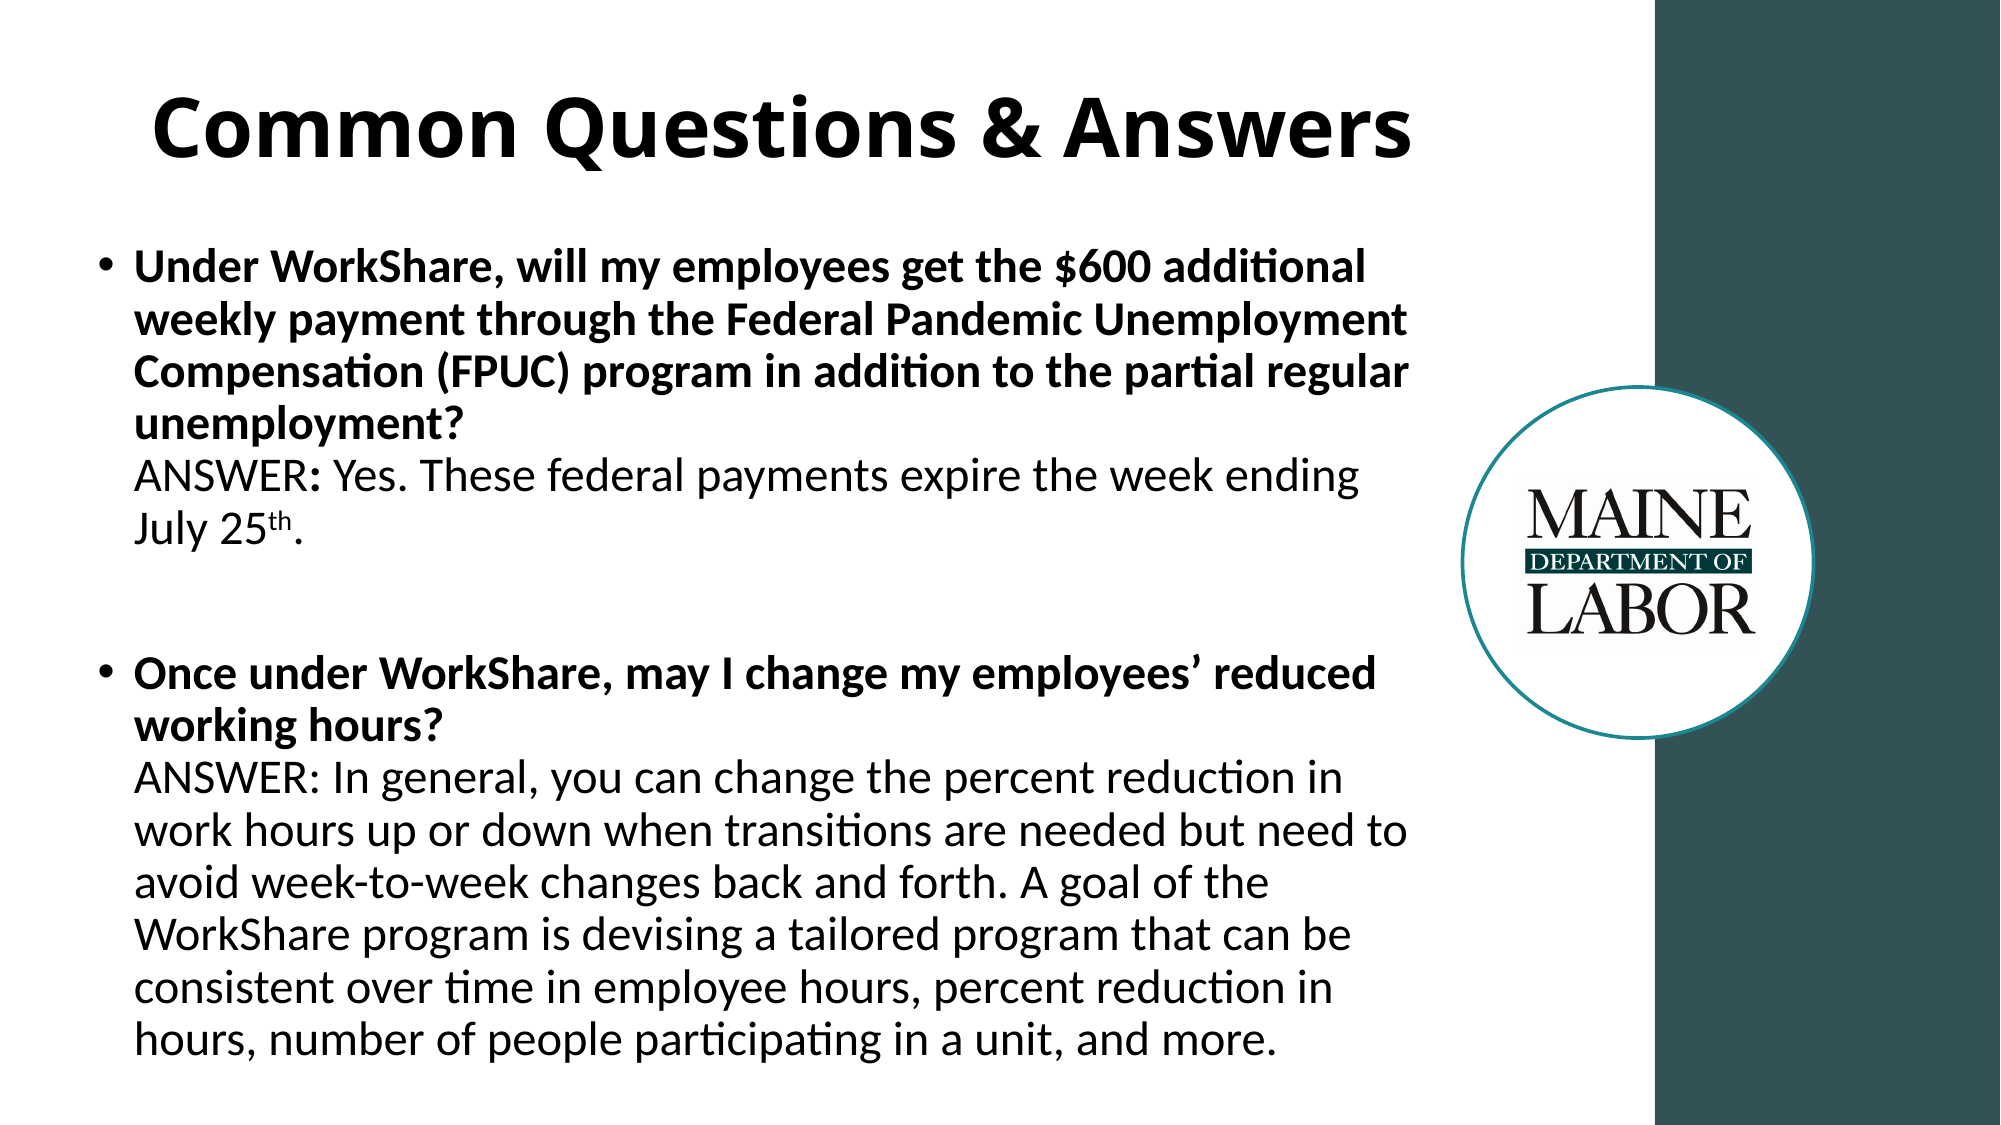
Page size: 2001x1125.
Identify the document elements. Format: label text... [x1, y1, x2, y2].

text_box [1654, 0, 2000, 1125]
list Under WorkShare, will my employees get the $600 additional weekly payment through the Federal Pandemic Unemployment Compensation (FPUC) program in addition to the partial regular unemployment? ANSWER: Yes. These federal payments expire the week ending July 25th. Once under WorkShare, may I change my employees’ reduced working hours? ANSWER: In general, you can change the percent reduction in work hours up or down when transitions are needed but need to avoid week-to-week changes back and forth. A goal of the WorkShare program is devising a tailored program that can be consistent over time in employee hours, percent reduction in hours, number of people participating in a unit, and more. [82, 233, 1451, 1077]
picture [1518, 474, 1758, 651]
title Common Questions & Answers [135, 68, 1503, 194]
text_box [1461, 385, 1815, 740]
